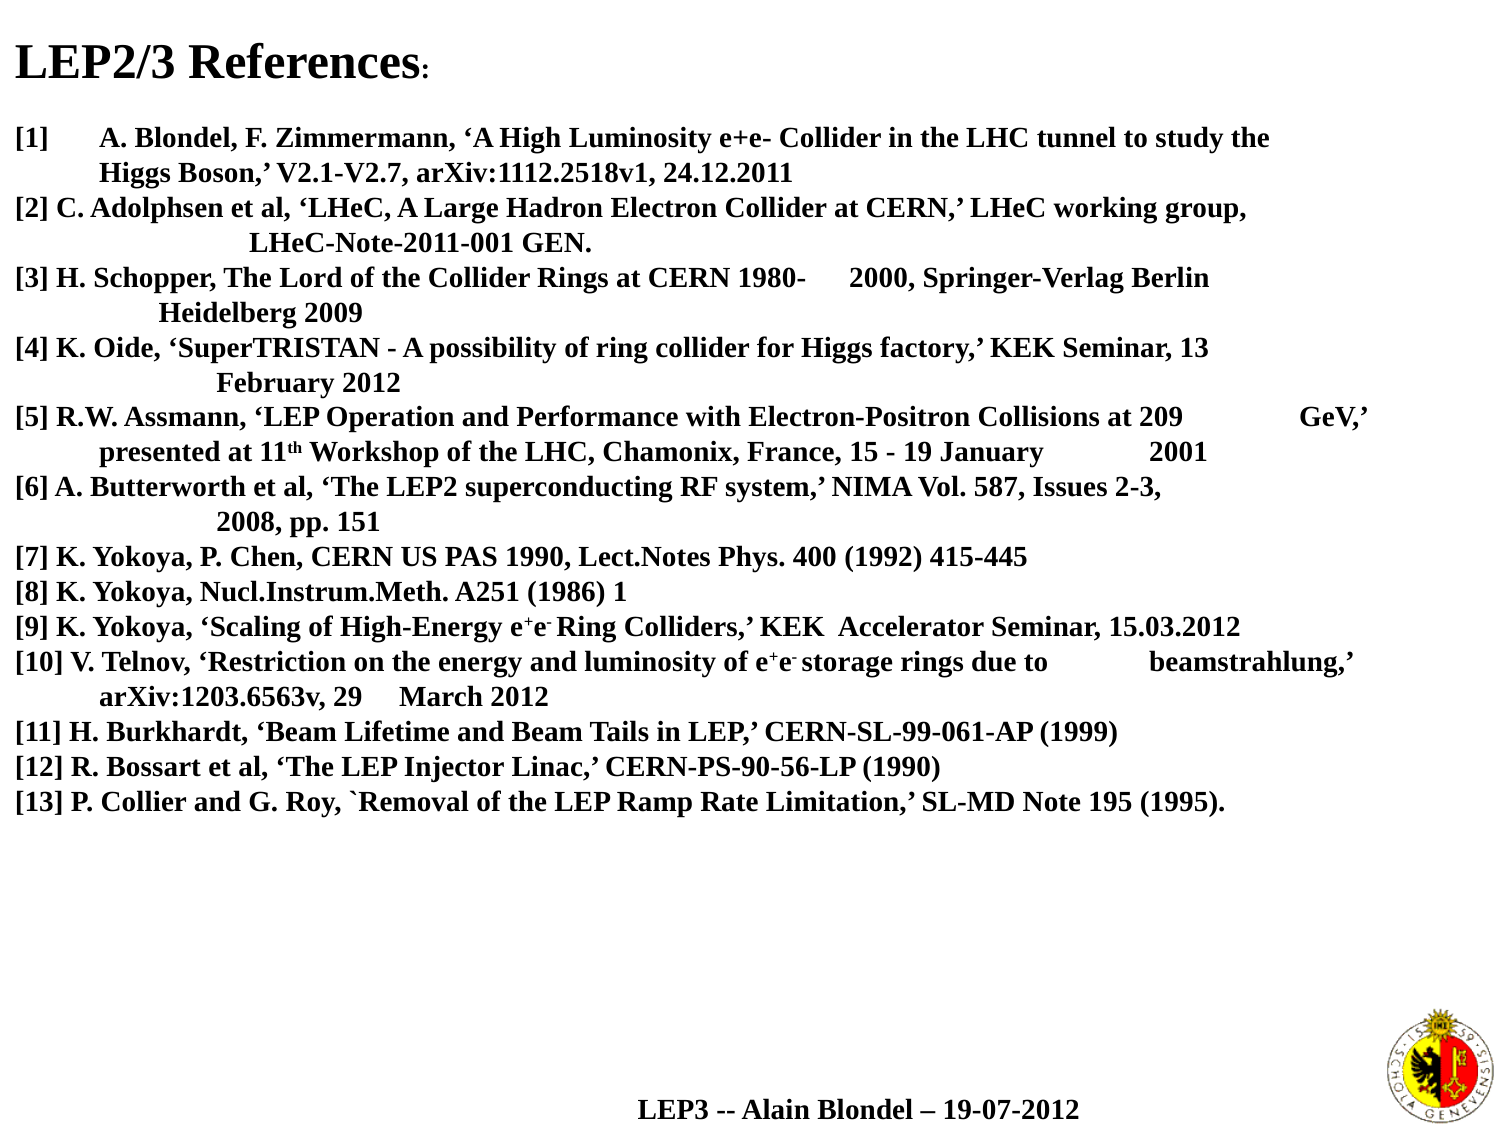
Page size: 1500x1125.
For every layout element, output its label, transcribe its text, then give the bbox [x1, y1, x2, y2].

text_box LEP2/3 References: [1] A. Blondel, F. Zimmermann, ‘A High Luminosity e+e- Collider in the LHC tunnel to study the Higgs Boson,’ V2.1-V2.7, arXiv:1112.2518v1, 24.12.2011 [2] C. Adolphsen et al, ‘LHeC, A Large Hadron Electron Collider at CERN,’ LHeC working group, LHeC-Note-2011-001 GEN. [3] H. Schopper, The Lord of the Collider Rings at CERN 1980- 2000, Springer-Verlag Berlin Heidelberg 2009 [4] K. Oide, ‘SuperTRISTAN - A possibility of ring collider for Higgs factory,’ KEK Seminar, 13 February 2012 [5] R.W. Assmann, ‘LEP Operation and Performance with Electron-Positron Collisions at 209 GeV,’ presented at 11th Workshop of the LHC, Chamonix, France, 15 - 19 January 2001 [6] A. Butterworth et al, ‘The LEP2 superconducting RF system,’ NIMA Vol. 587, Issues 2-3, 2008, pp. 151 [7] K. Yokoya, P. Chen, CERN US PAS 1990, Lect.Notes Phys. 400 (1992) 415-445 [8] K. Yokoya, Nucl.Instrum.Meth. A251 (1986) 1 [9] K. Yokoya, ‘Scaling of High-Energy e+e- Ring Colliders,’ KEK Accelerator Seminar, 15.03.2012 [10] V. Telnov, ‘Restriction on the energy and luminosity of e+e- storage rings due to beamstrahlung,’ arXiv:1203.6563v, 29 March 2012 [11] H. Burkhardt, ‘Beam Lifetime and Beam Tails in LEP,’ CERN-SL-99-061-AP (1999) [12] R. Bossart et al, ‘The LEP Injector Linac,’ CERN-PS-90-56-LP (1990) [13] P. Collier and G. Roy, `Removal of the LEP Ramp Rate Limitation,’ SL-MD Note 195 (1995). [0, 20, 1500, 825]
picture [1380, 1005, 1500, 1125]
